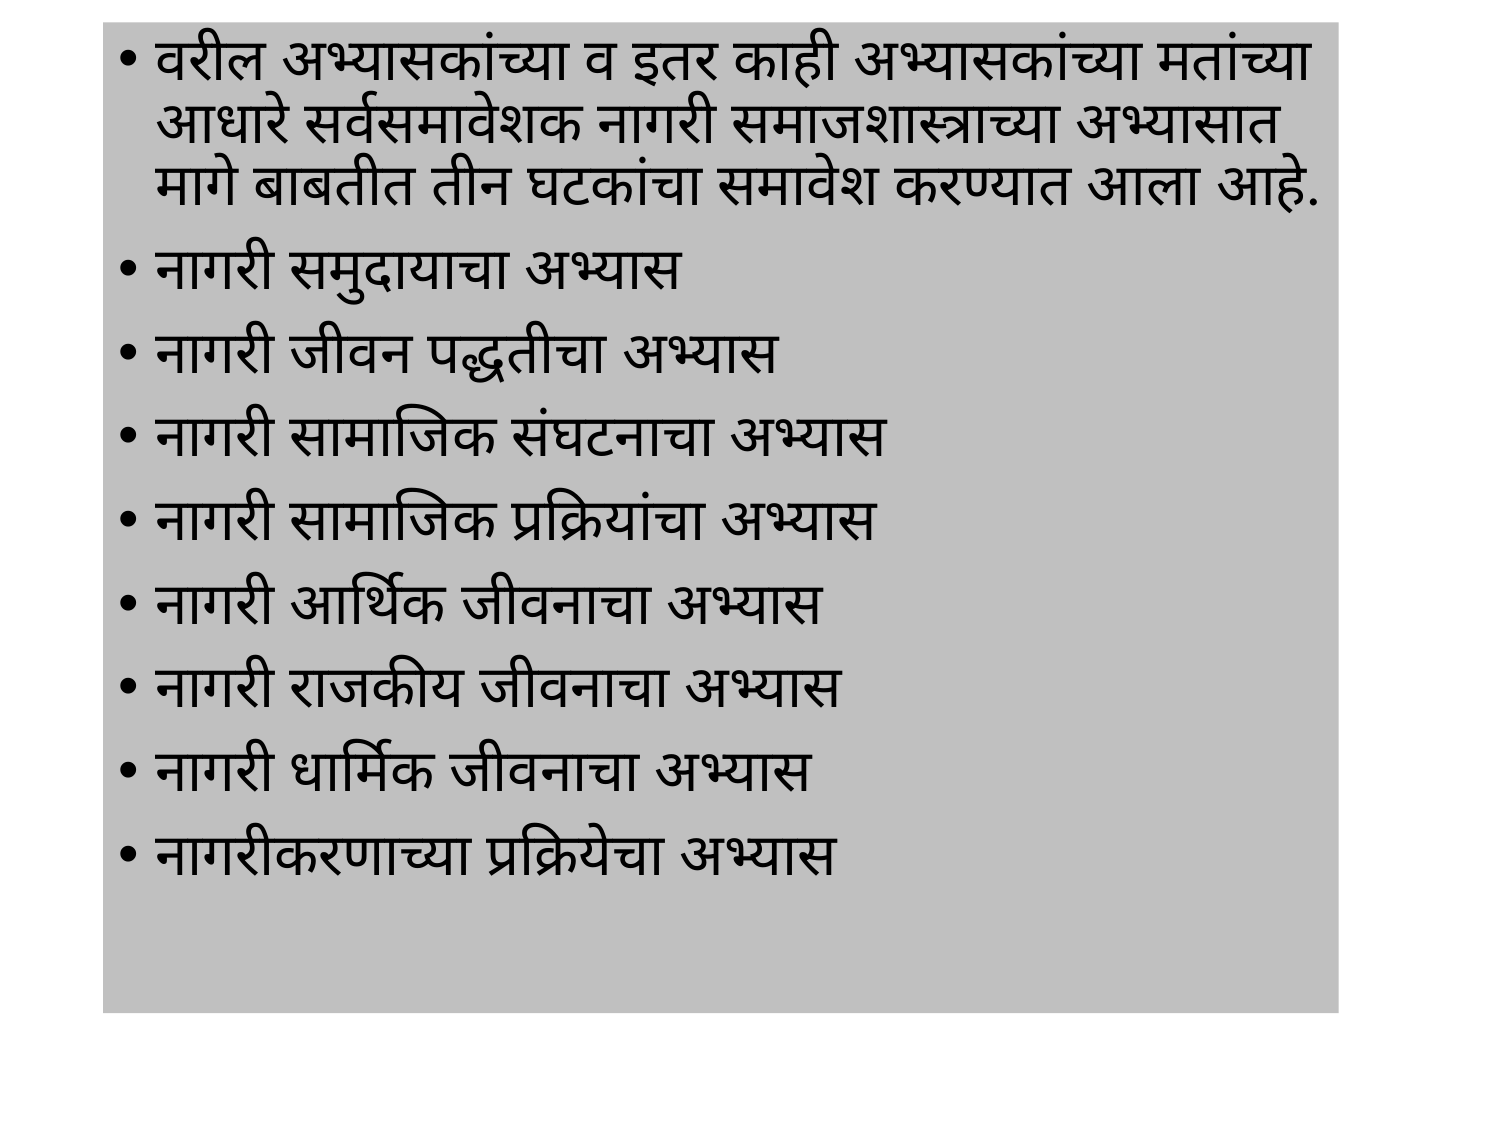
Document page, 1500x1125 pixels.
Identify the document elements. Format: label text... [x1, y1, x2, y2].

list वरील अभ्यासकांच्या व इतर काही अभ्यासकांच्या मतांच्या आधारे सर्वसमावेशक नागरी समाजशास्त्राच्या अभ्यासात मागे बाबतीत तीन घटकांचा समावेश करण्यात आला आहे. नागरी समुदायाचा अभ्यास नागरी जीवन पद्धतीचा अभ्यास नागरी सामाजिक संघटनाचा अभ्यास नागरी सामाजिक प्रक्रियांचा अभ्यास नागरी आर्थिक जीवनाचा अभ्यास नागरी राजकीय जीवनाचा अभ्यास नागरी धार्मिक जीवनाचा अभ्यास नागरीकरणाच्या प्रक्रियेचा अभ्यास [103, 22, 1339, 1014]
